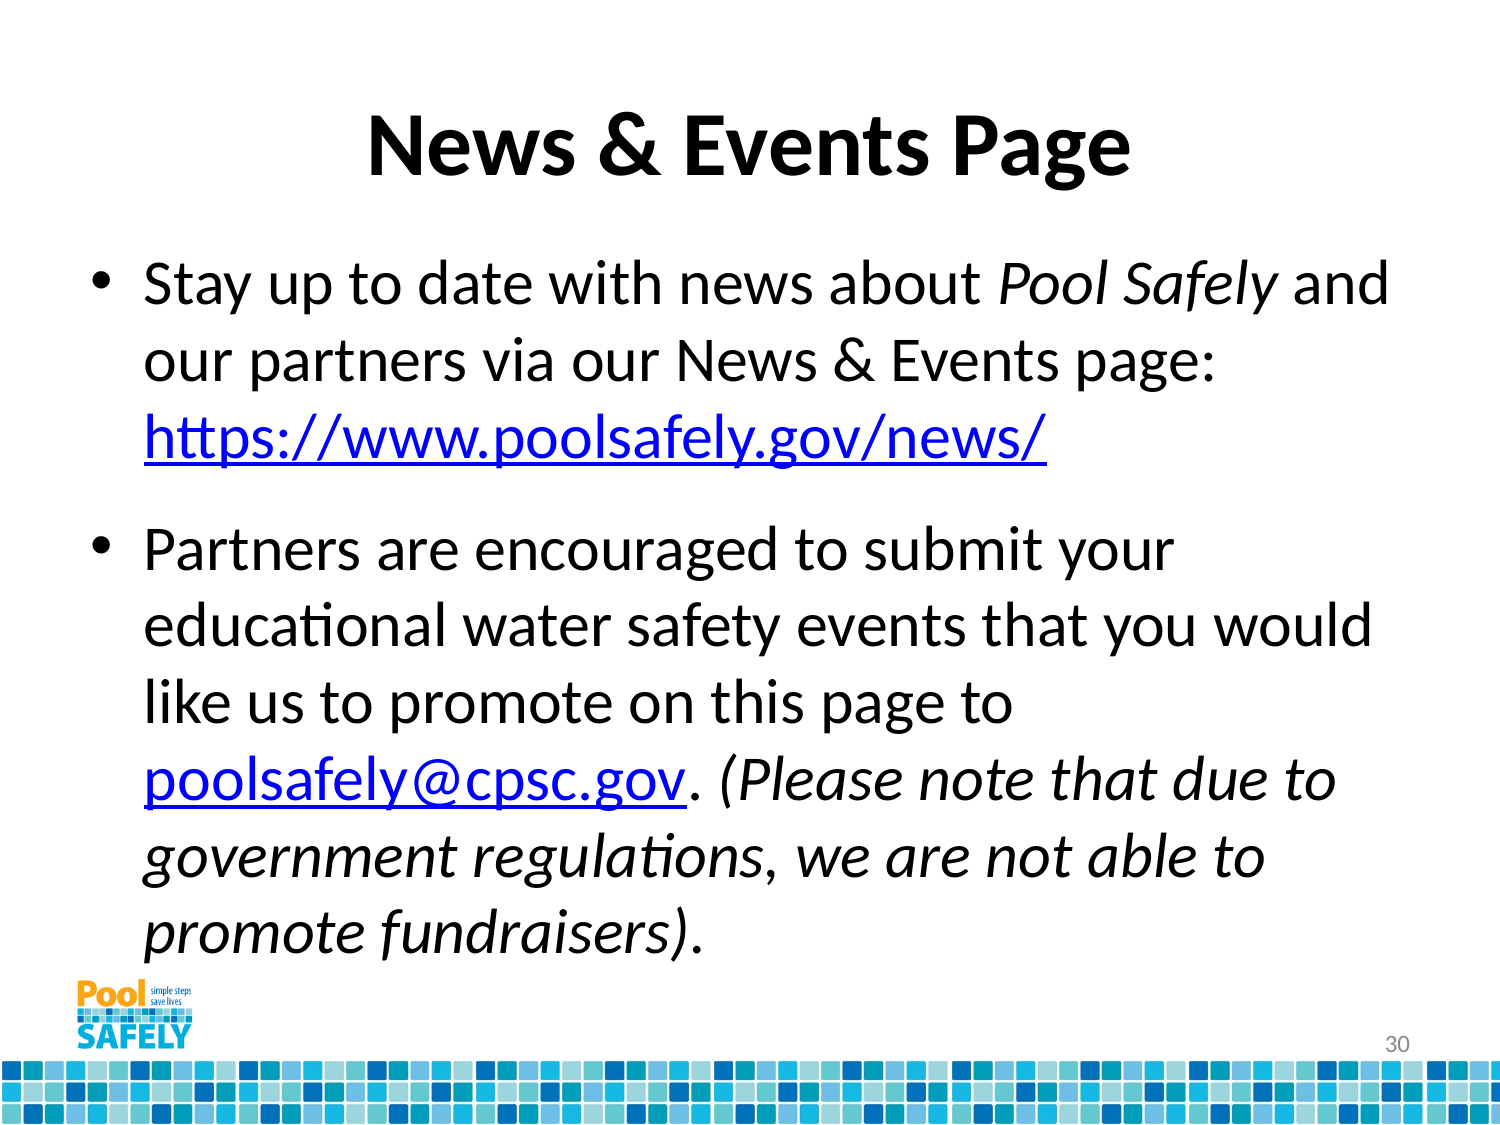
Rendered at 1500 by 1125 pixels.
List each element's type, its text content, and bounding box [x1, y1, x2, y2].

list Stay up to date with news about Pool Safely and our partners via our News & Events page: https://www.poolsafely.gov/news/ Partners are encouraged to submit your educational water safety events that you would like us to promote on this page to poolsafely@cpsc.gov. (Please note that due to government regulations, we are not able to promote fundraisers). [75, 233, 1425, 976]
picture [0, 1059, 1500, 1125]
picture [75, 976, 193, 1057]
title News & Events Page [75, 45, 1425, 233]
